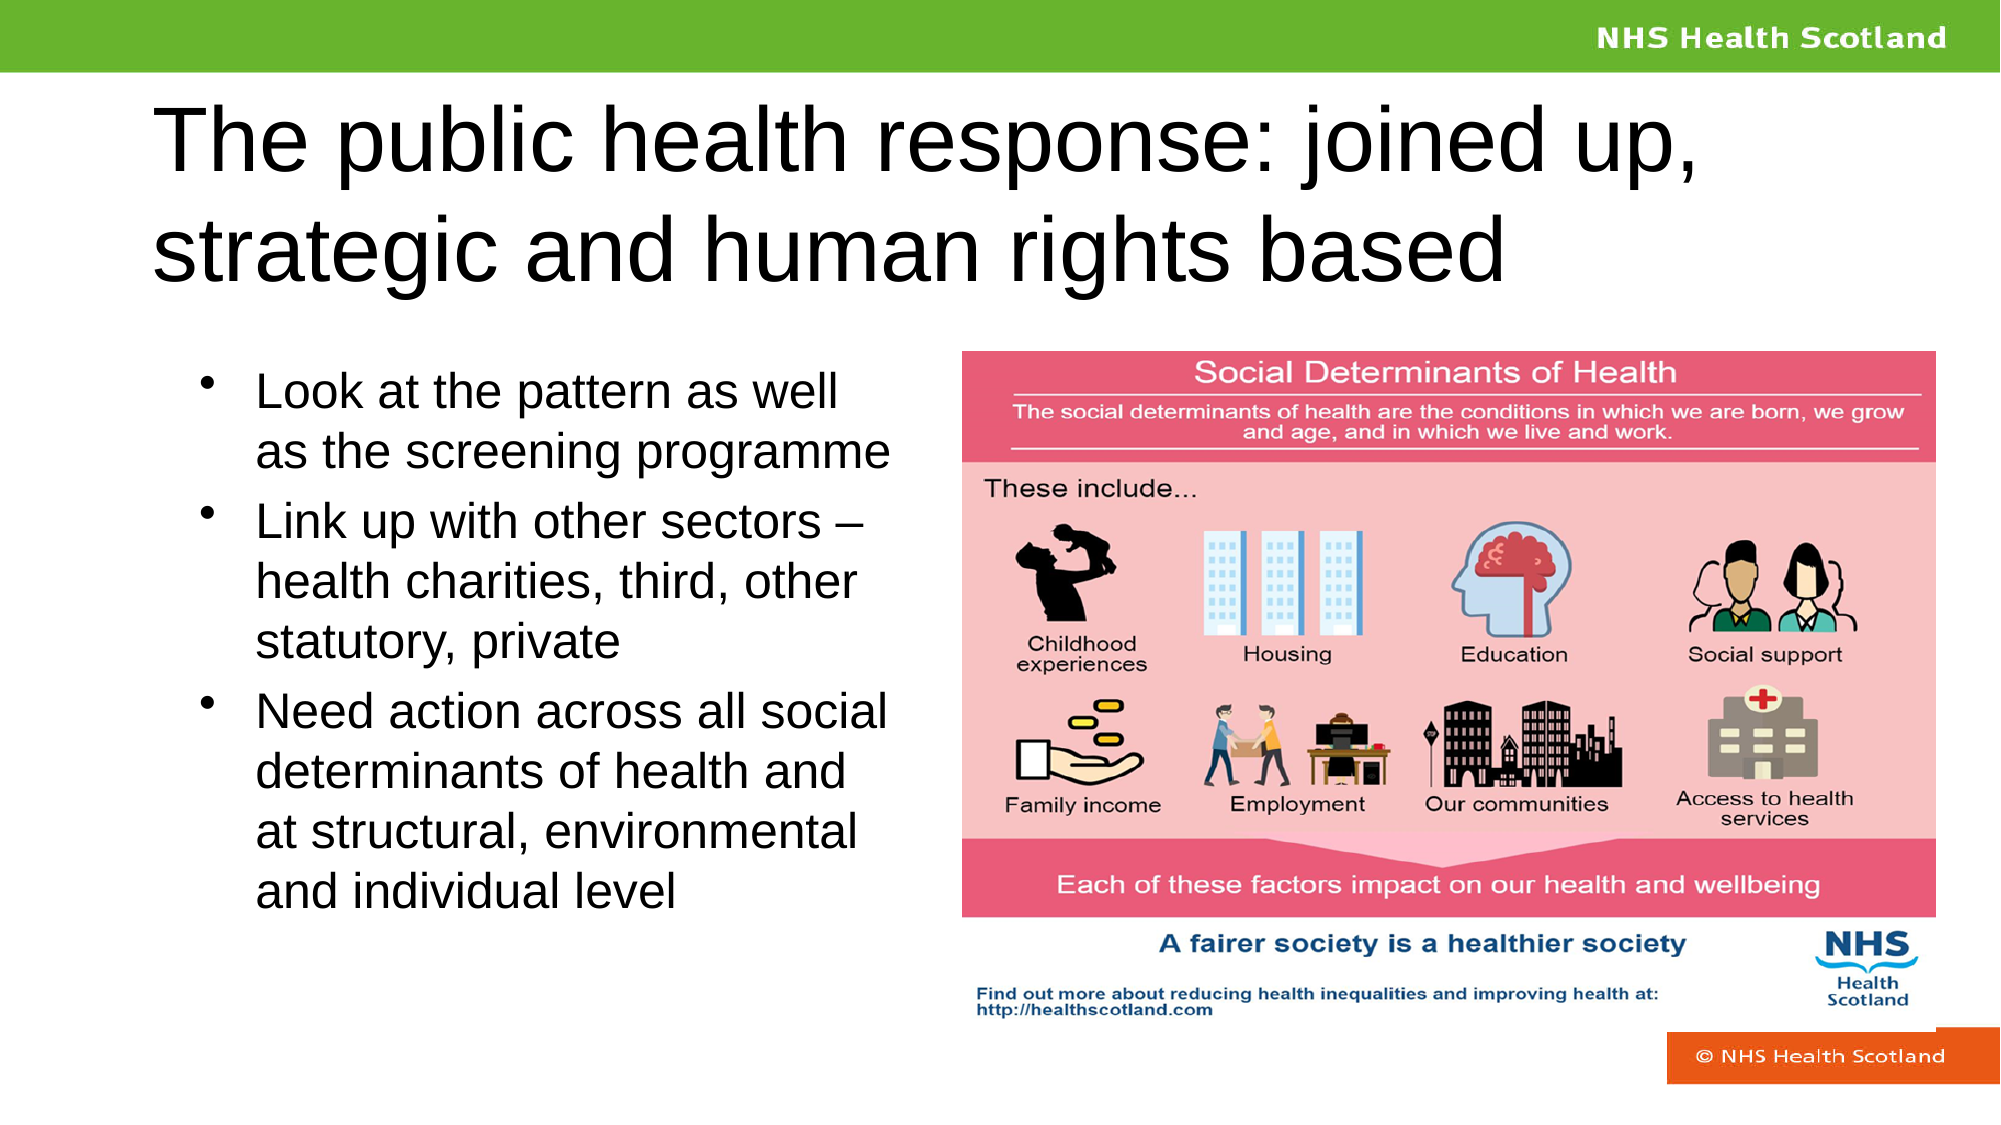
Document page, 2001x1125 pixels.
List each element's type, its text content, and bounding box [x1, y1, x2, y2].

title The public health response: joined up, strategic and human rights based [137, 122, 1836, 257]
picture [0, 0, 2000, 1125]
list Look at the pattern as well as the screening programme Link up with other sectors – health charities, third, other statutory, private Need action across all social determinants of health and at structural, environmental and individual level [184, 351, 911, 969]
